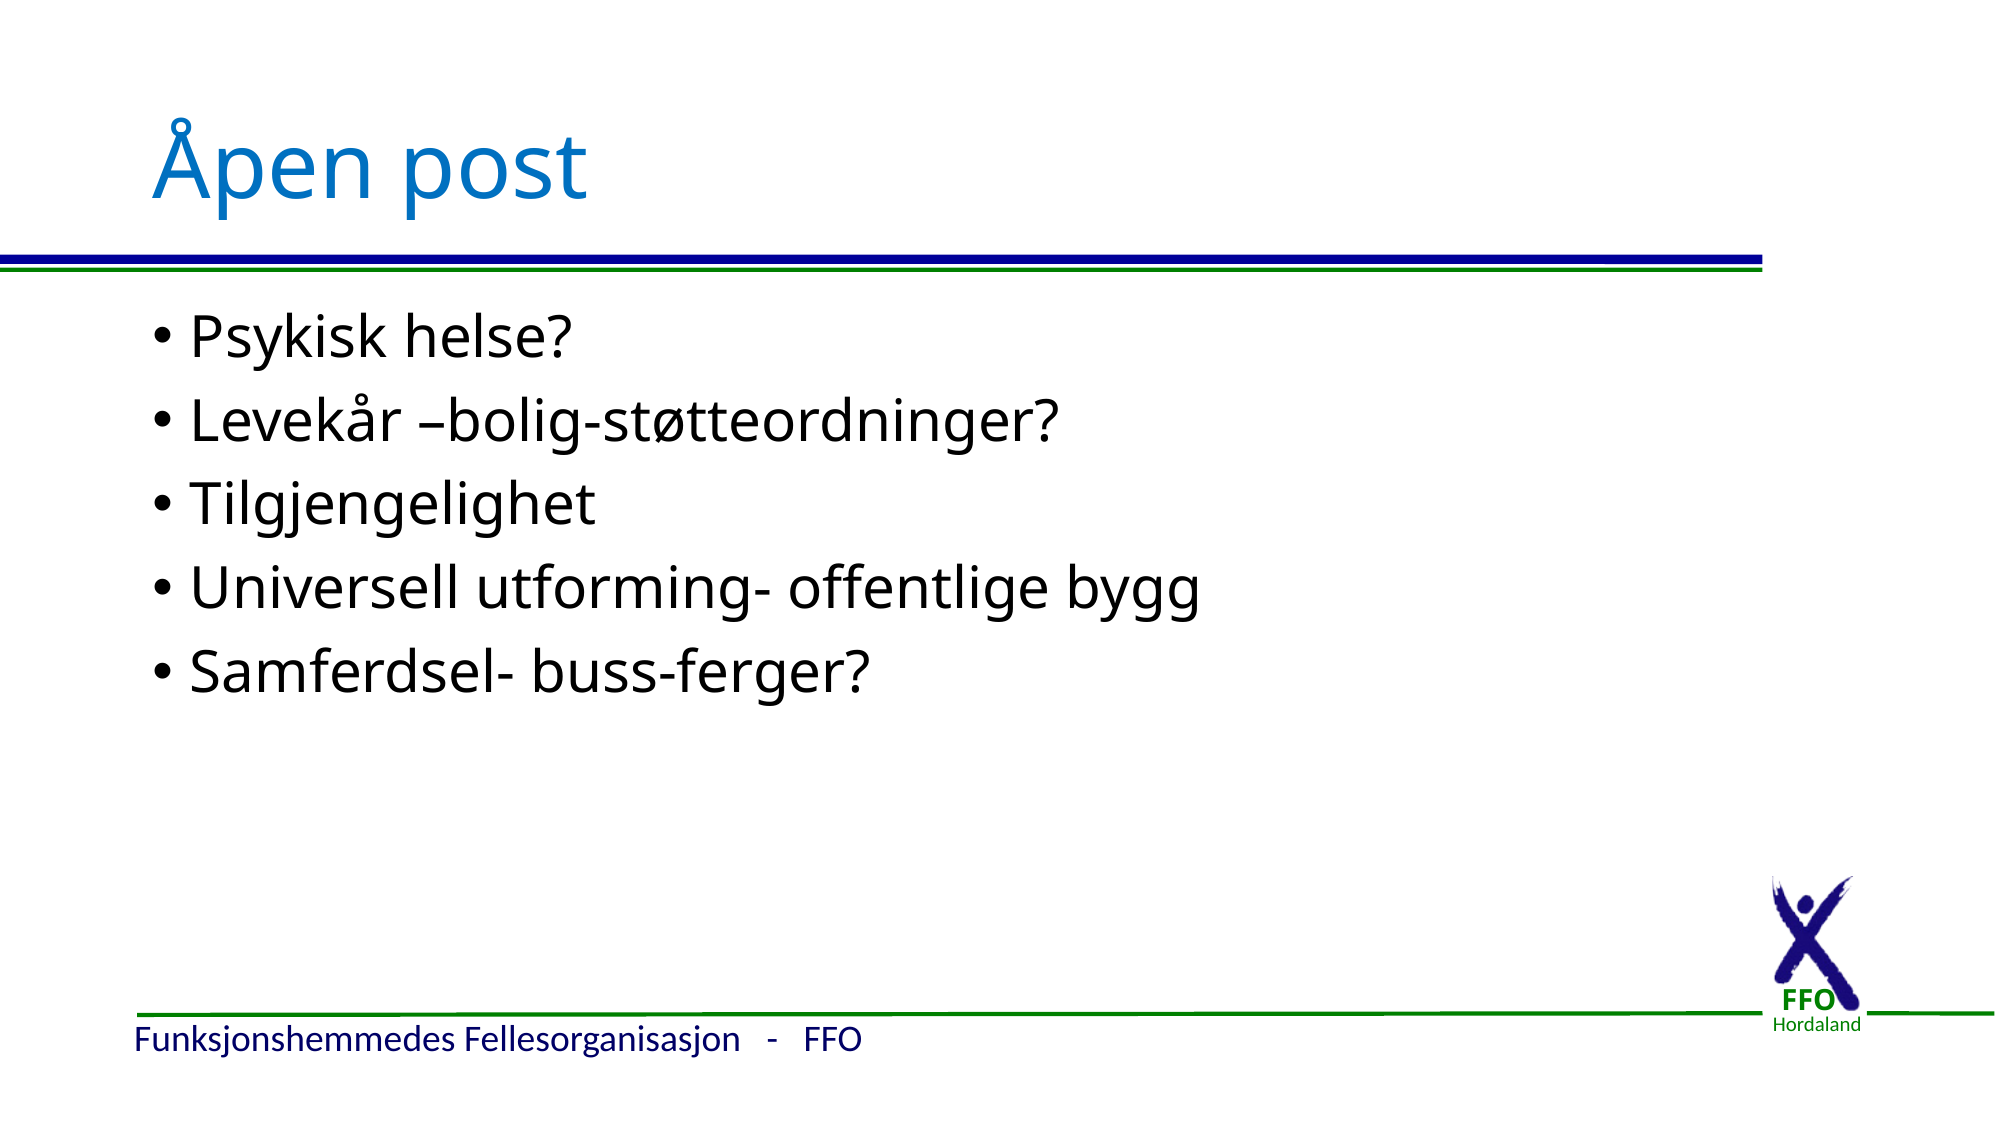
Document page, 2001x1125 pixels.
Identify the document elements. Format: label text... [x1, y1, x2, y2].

list Psykisk helse? Levekår –bolig-støtteordninger? Tilgjengelighet Universell utforming- offentlige bygg Samferdsel- buss-ferger? [137, 299, 1863, 1014]
title Åpen post [137, 59, 1863, 278]
